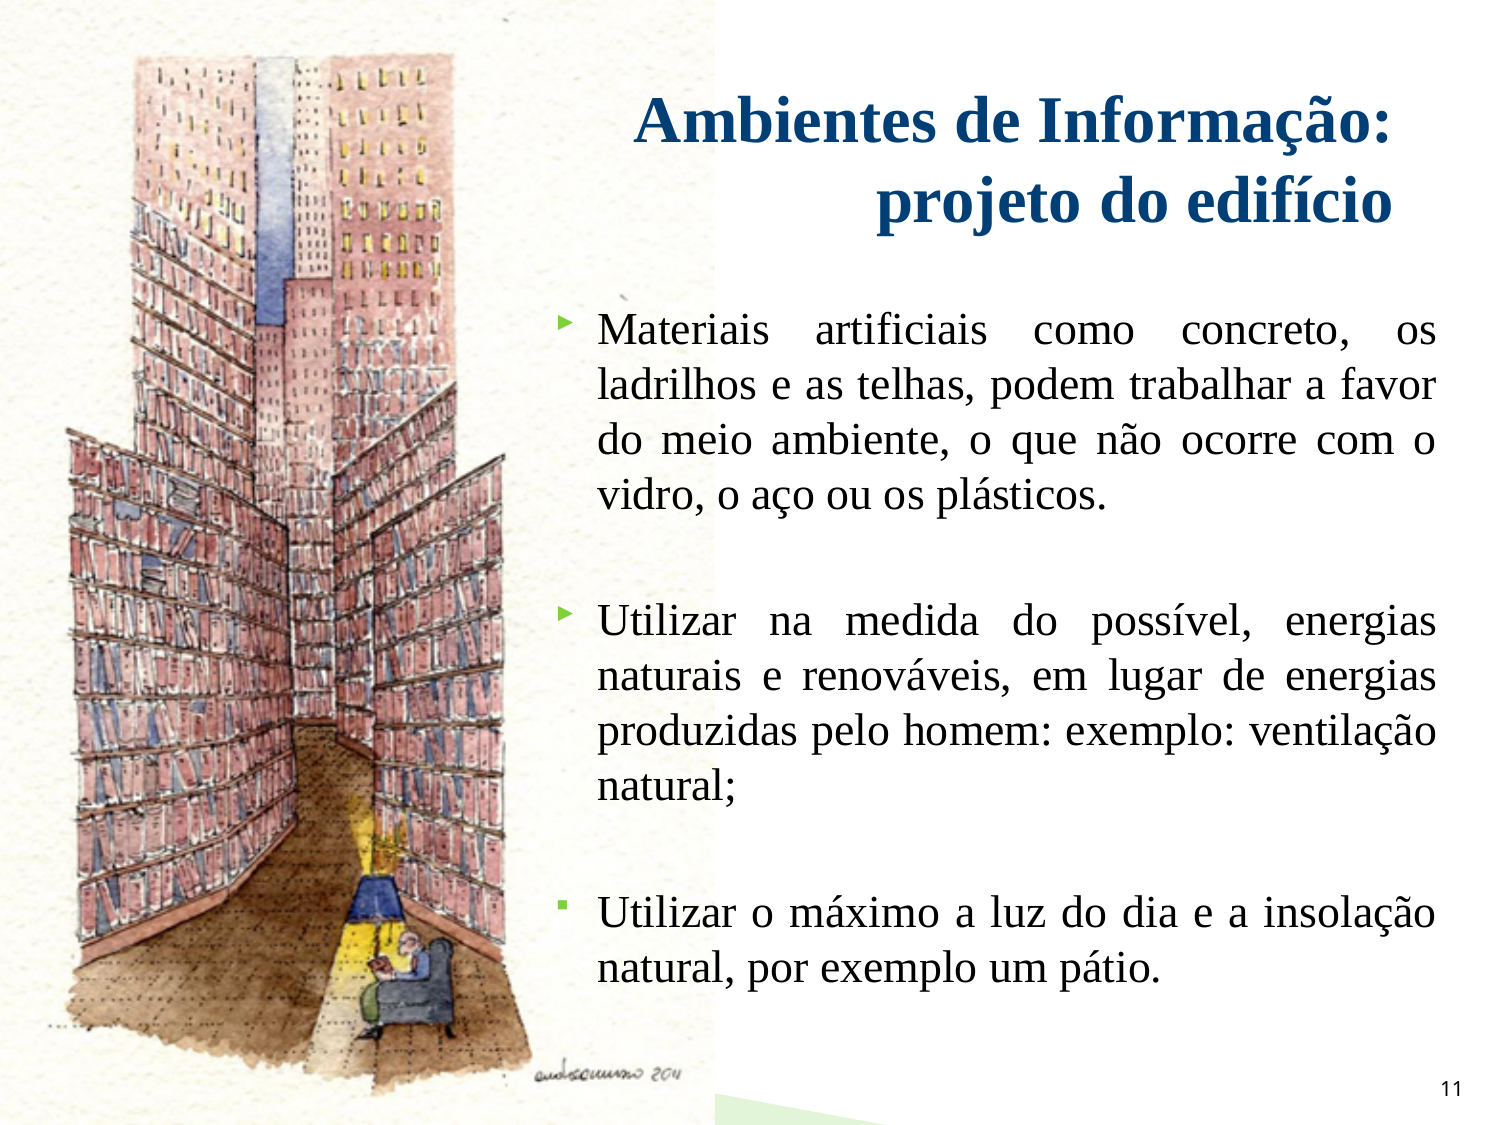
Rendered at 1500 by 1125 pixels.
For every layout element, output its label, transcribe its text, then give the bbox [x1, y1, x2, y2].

slide_number 11 [1418, 1051, 1479, 1112]
title Ambientes de Informação: projeto do edifício [720, 86, 1410, 225]
picture [0, 0, 715, 1125]
list Materiais artificiais como concreto, os ladrilhos e as telhas, podem trabalhar a favor do meio ambiente, o que não ocorre com o vidro, o aço ou os plásticos. Utilizar na medida do possível, energias naturais e renováveis, em lugar de energias produzidas pelo homem: exemplo: ventilação natural; Utilizar o máximo a luz do dia e a insolação natural, por exemplo um pátio. [720, 290, 1453, 1047]
